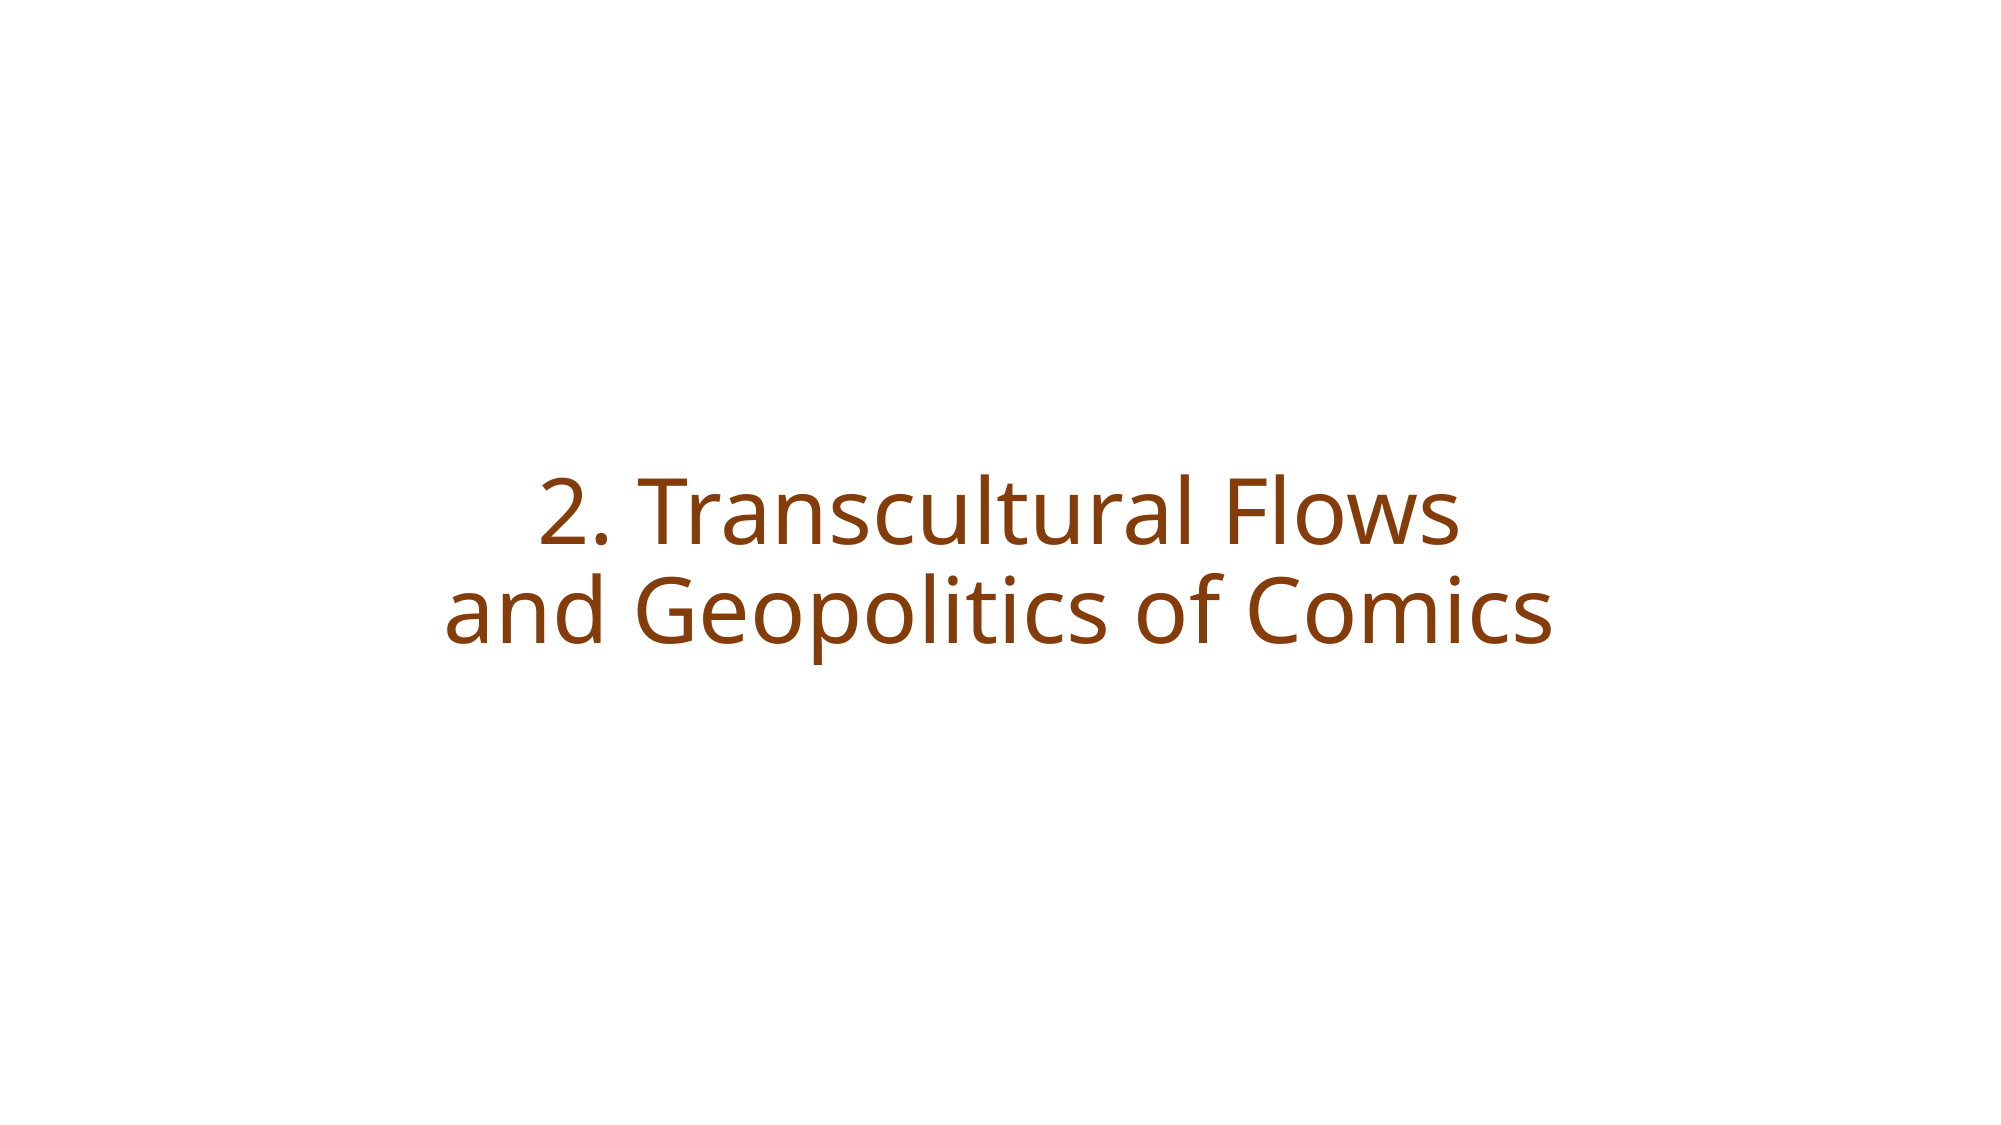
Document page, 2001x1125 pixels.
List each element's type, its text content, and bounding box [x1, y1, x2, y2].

title 2. Transcultural Flows and Geopolitics of Comics [137, 59, 1863, 1070]
